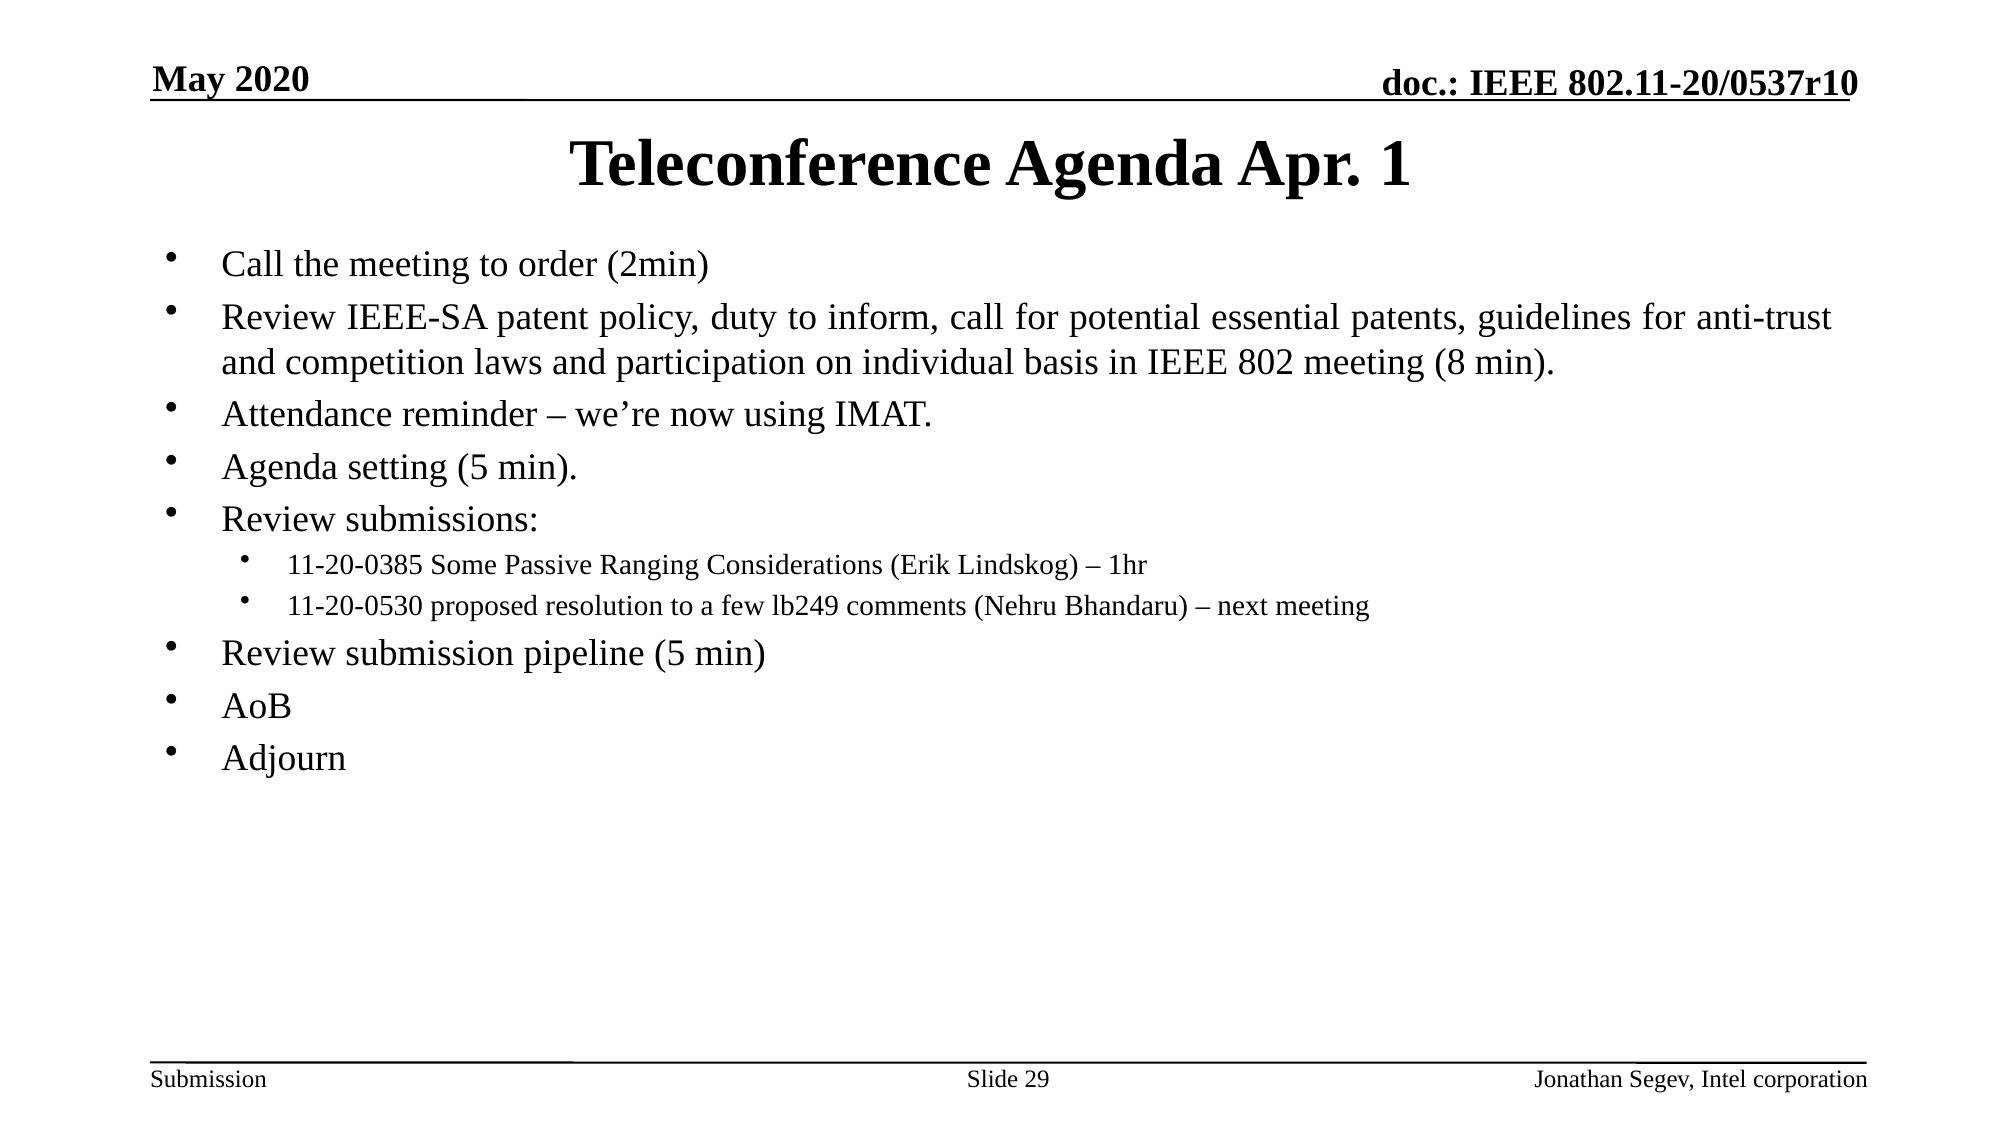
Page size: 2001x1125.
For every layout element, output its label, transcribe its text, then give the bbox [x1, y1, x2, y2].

footer Jonathan Segev, Intel corporation [1171, 1061, 1869, 1093]
title Teleconference Agenda Apr. 1 [149, 112, 1850, 205]
slide_number Slide 29 [950, 1061, 1067, 1123]
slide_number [152, 54, 563, 100]
list Call the meeting to order (2min) Review IEEE-SA patent policy, duty to inform, call for potential essential patents, guidelines for anti-trust and competition laws and participation on individual basis in IEEE 802 meeting (8 min). Attendance reminder – we’re now using IMAT. Agenda setting (5 min). Review submissions: 11-20-0385 Some Passive Ranging Considerations (Erik Lindskog) – 1hr 11-20-0530 proposed resolution to a few lb249 comments (Nehru Bhandaru) – next meeting Review submission pipeline (5 min) AoB Adjourn [149, 231, 1850, 1000]
